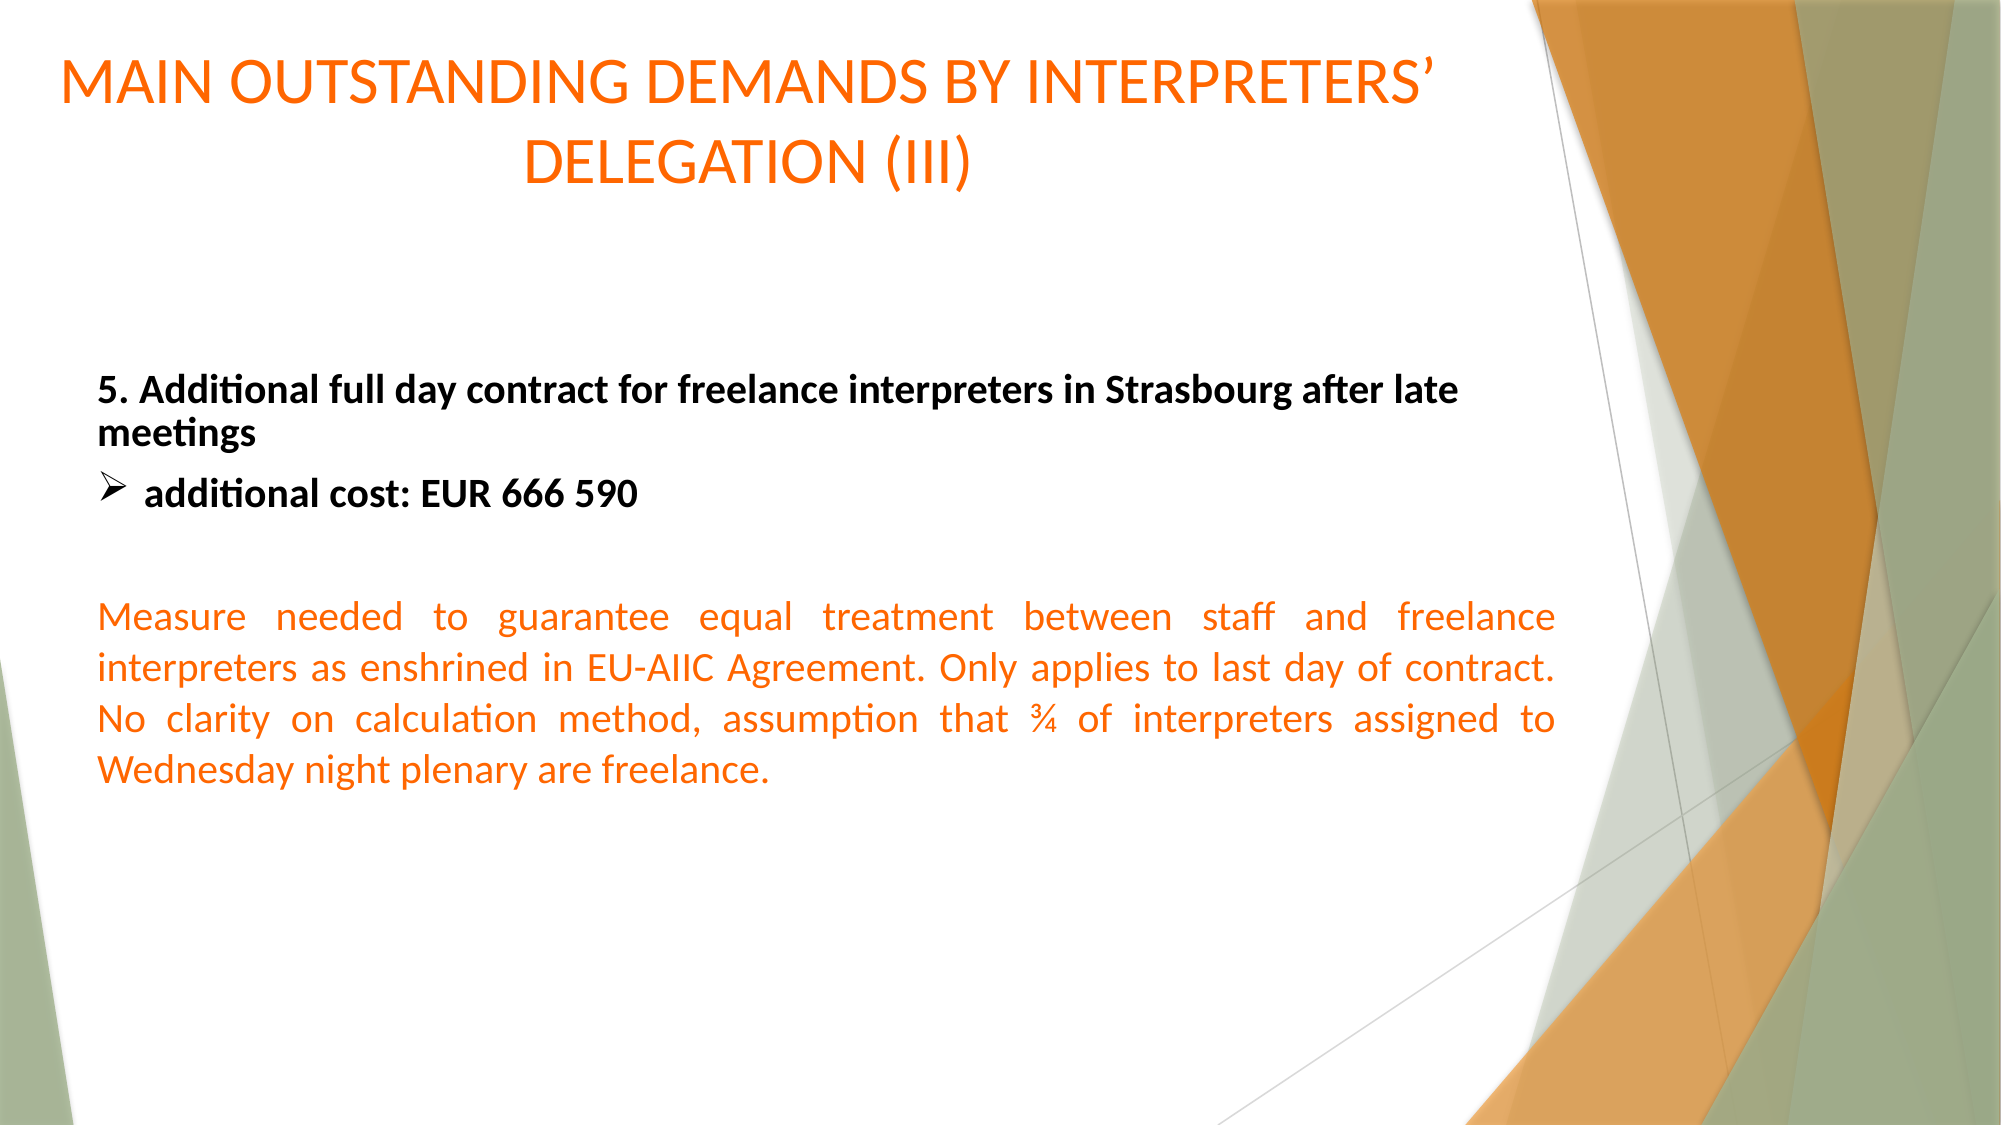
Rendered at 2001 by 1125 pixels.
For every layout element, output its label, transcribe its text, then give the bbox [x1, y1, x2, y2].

text_box [263, 246, 1751, 414]
text_box 5. Additional full day contract for freelance interpreters in Strasbourg after late meetings additional cost: EUR 666 590 Measure needed to guarantee equal treatment between staff and freelance interpreters as enshrined in EU-AIIC Agreement. Only applies to last day of contract. No clarity on calculation method, assumption that ¾ of interpreters assigned to Wednesday night plenary are freelance. [83, 362, 1570, 737]
title MAIN OUTSTANDING DEMANDS BY INTERPRETERS’ DELEGATION (III) [43, 29, 1454, 247]
